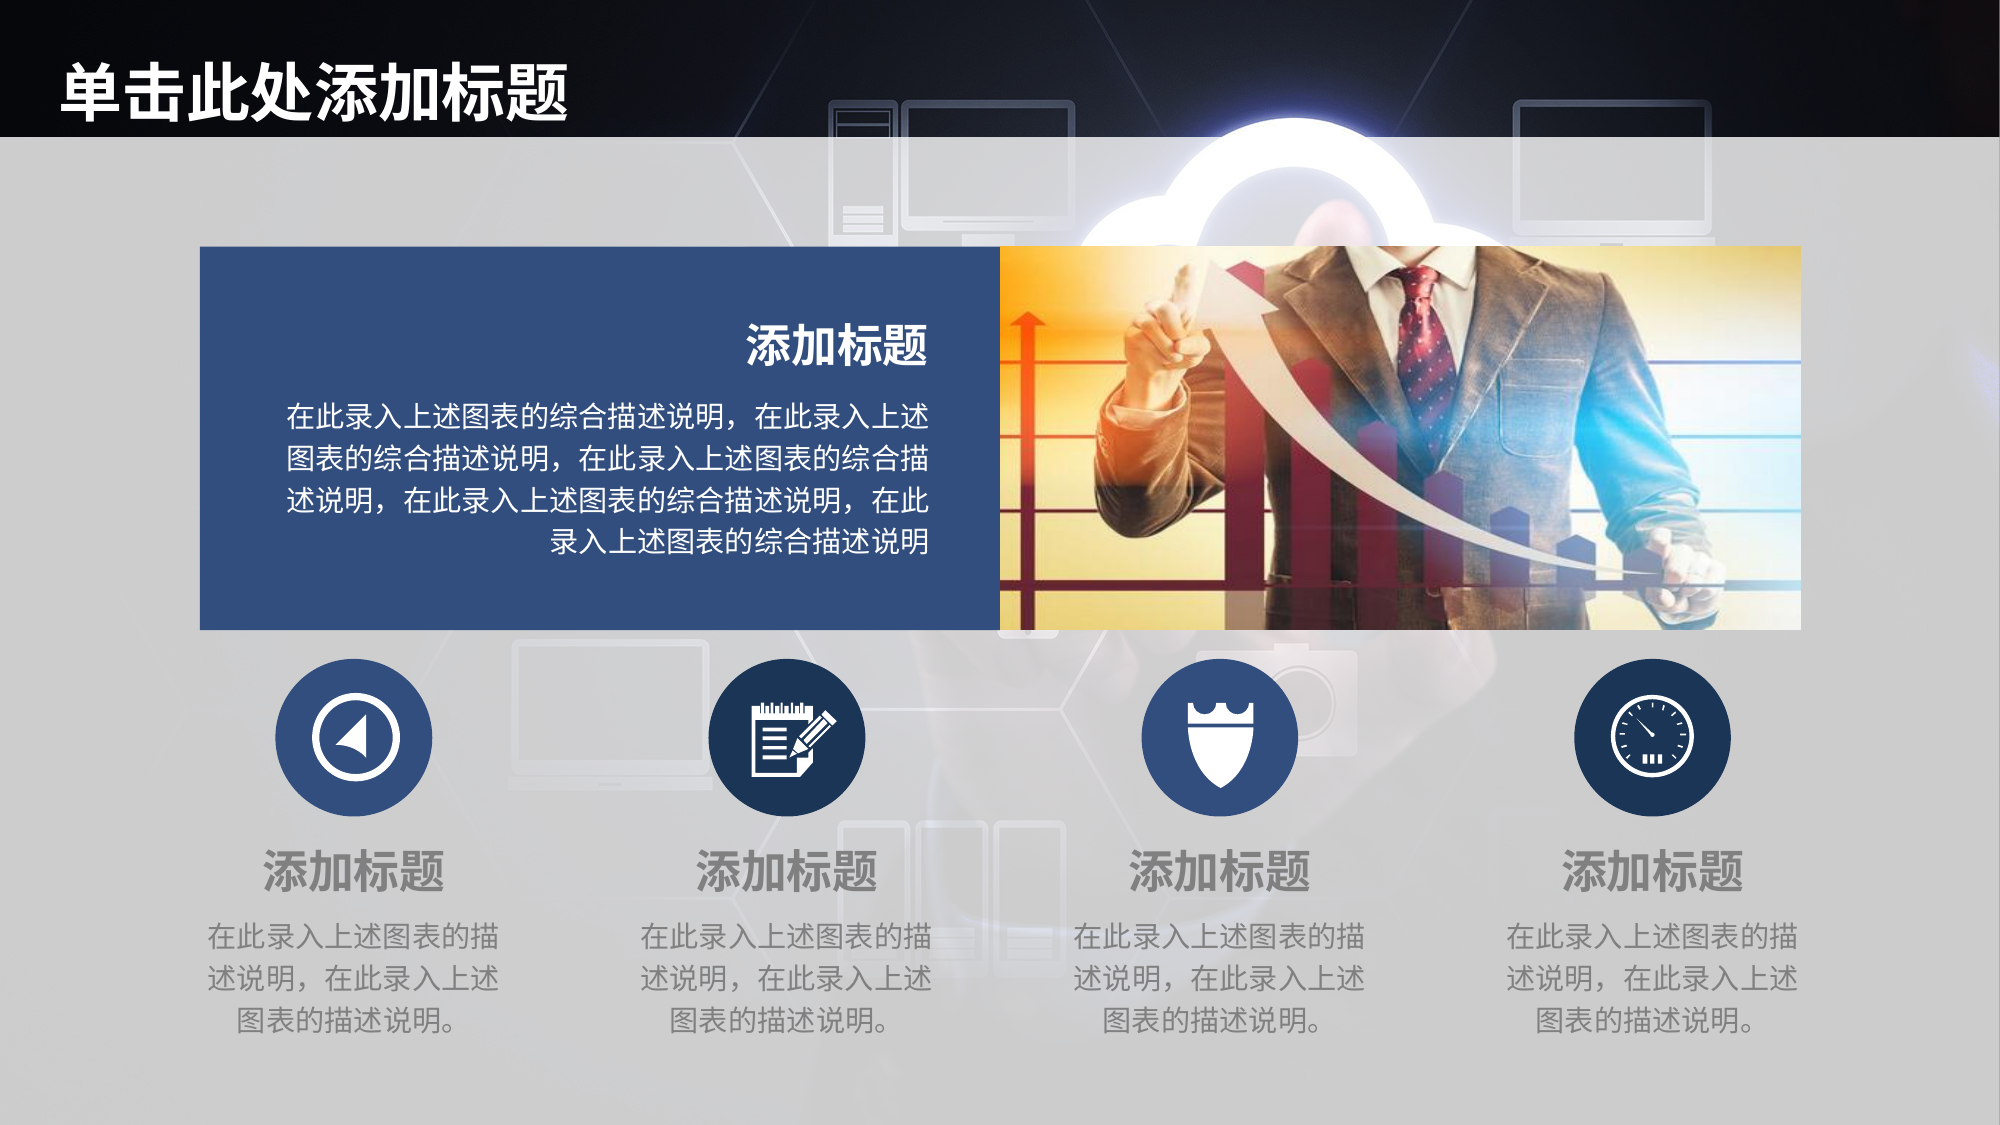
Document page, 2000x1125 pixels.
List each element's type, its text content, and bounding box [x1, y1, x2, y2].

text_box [311, 692, 401, 782]
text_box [1187, 702, 1254, 789]
text_box [1002, 245, 1803, 631]
text_box 在此录入上述图表的描述说明，在此录入上述图表的描述说明。 [1058, 904, 1382, 1045]
text_box 添加标题 [226, 835, 482, 904]
text_box [1572, 656, 1733, 819]
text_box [751, 702, 837, 777]
title 单击此处添加标题 [43, 45, 1843, 138]
picture [0, 0, 2000, 137]
text_box 在此录入上述图表的描述说明，在此录入上述图表的描述说明。 [192, 904, 516, 1045]
text_box 在此录入上述图表的描述说明，在此录入上述图表的描述说明。 [1490, 904, 1815, 1045]
text_box 添加标题 [1092, 835, 1347, 904]
text_box 在此录入上述图表的综合描述说明，在此录入上述图表的综合描述说明，在此录入上述图表的综合描述说明，在此录入上述图表的综合描述说明，在此录入上述图表的综合描述说明 [256, 383, 945, 567]
text_box 添加标题 [730, 309, 944, 380]
text_box 添加标题 [659, 835, 914, 904]
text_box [1610, 694, 1695, 778]
text_box 在此录入上述图表的描述说明，在此录入上述图表的描述说明。 [625, 904, 949, 1045]
text_box 添加标题 [1525, 835, 1780, 904]
text_box [273, 656, 435, 819]
text_box [706, 656, 868, 819]
text_box [198, 245, 1002, 632]
text_box [1139, 656, 1301, 819]
